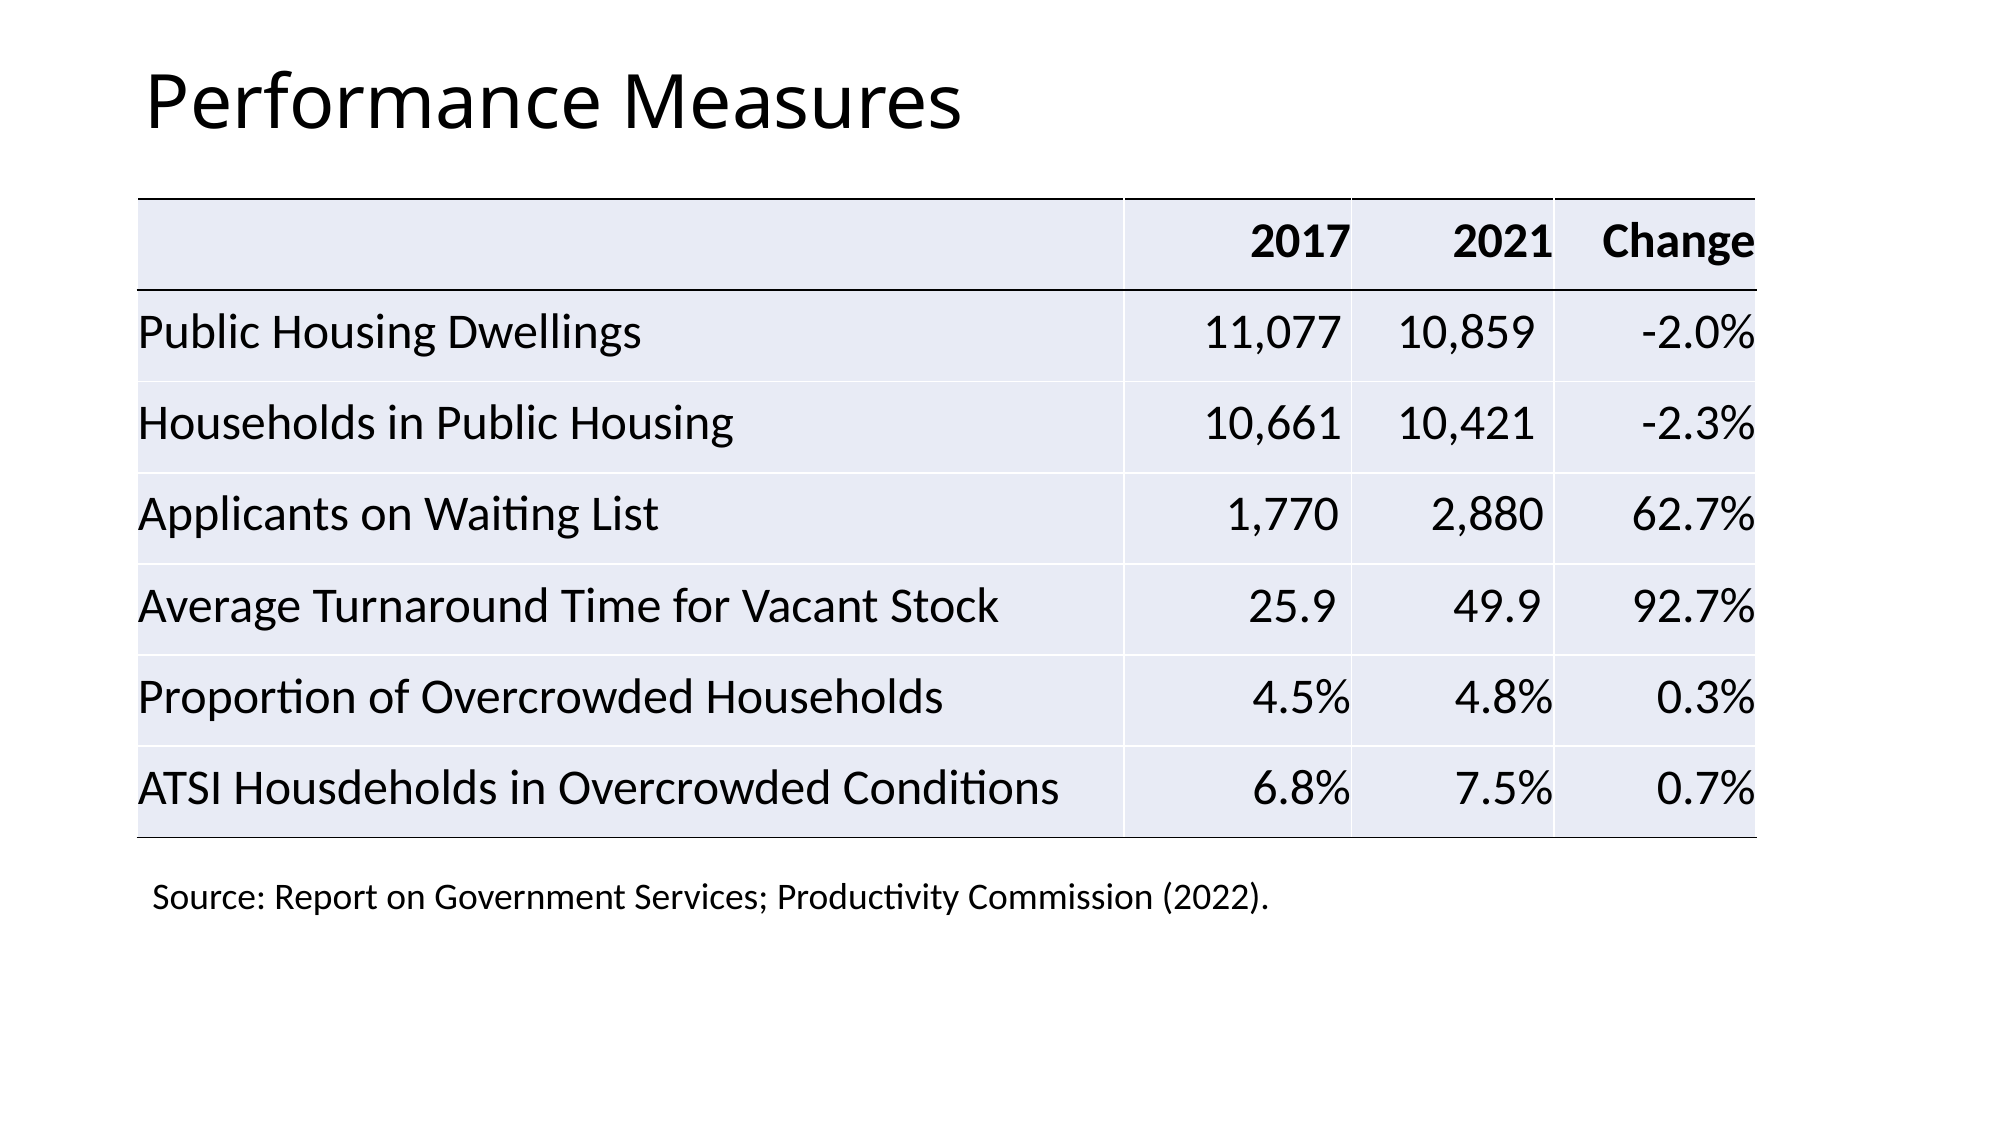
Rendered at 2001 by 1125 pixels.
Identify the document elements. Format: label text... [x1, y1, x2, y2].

table_cell 1,770 [1125, 474, 1351, 563]
table_header 2021 [1352, 200, 1553, 289]
table_cell 11,077 [1125, 291, 1351, 381]
table_header [138, 200, 1123, 289]
table_cell 4.5% [1125, 656, 1351, 745]
table_cell 62.7% [1555, 474, 1755, 563]
table_header 2017 [1125, 200, 1351, 289]
table_cell 10,859 [1352, 291, 1553, 381]
text_box Source: Report on Government Services; Productivity Commission (2022). [144, 865, 1901, 925]
table_cell 6.8% [1125, 747, 1351, 837]
table_cell ATSI Housdeholds in Overcrowded Conditions [138, 747, 1123, 837]
table_cell 49.9 [1352, 565, 1553, 654]
table_cell -2.3% [1555, 382, 1755, 472]
table_cell -2.0% [1555, 291, 1755, 381]
title Performance Measures [136, 9, 1863, 200]
table_cell 0.7% [1555, 747, 1755, 837]
table_cell 2,880 [1352, 474, 1553, 563]
table_cell 10,661 [1125, 382, 1351, 472]
table_cell 7.5% [1352, 747, 1553, 837]
table_cell Proportion of Overcrowded Households [138, 656, 1123, 745]
table_cell 0.3% [1555, 656, 1755, 745]
table_cell 92.7% [1555, 565, 1755, 654]
table_cell 4.8% [1352, 656, 1553, 745]
table_cell Average Turnaround Time for Vacant Stock [138, 565, 1123, 654]
table_cell 10,421 [1352, 382, 1553, 472]
table_cell Applicants on Waiting List [138, 474, 1123, 563]
table_cell Households in Public Housing [138, 382, 1123, 472]
table_cell Public Housing Dwellings [138, 291, 1123, 381]
table_header Change [1555, 200, 1755, 289]
table_cell 25.9 [1125, 565, 1351, 654]
